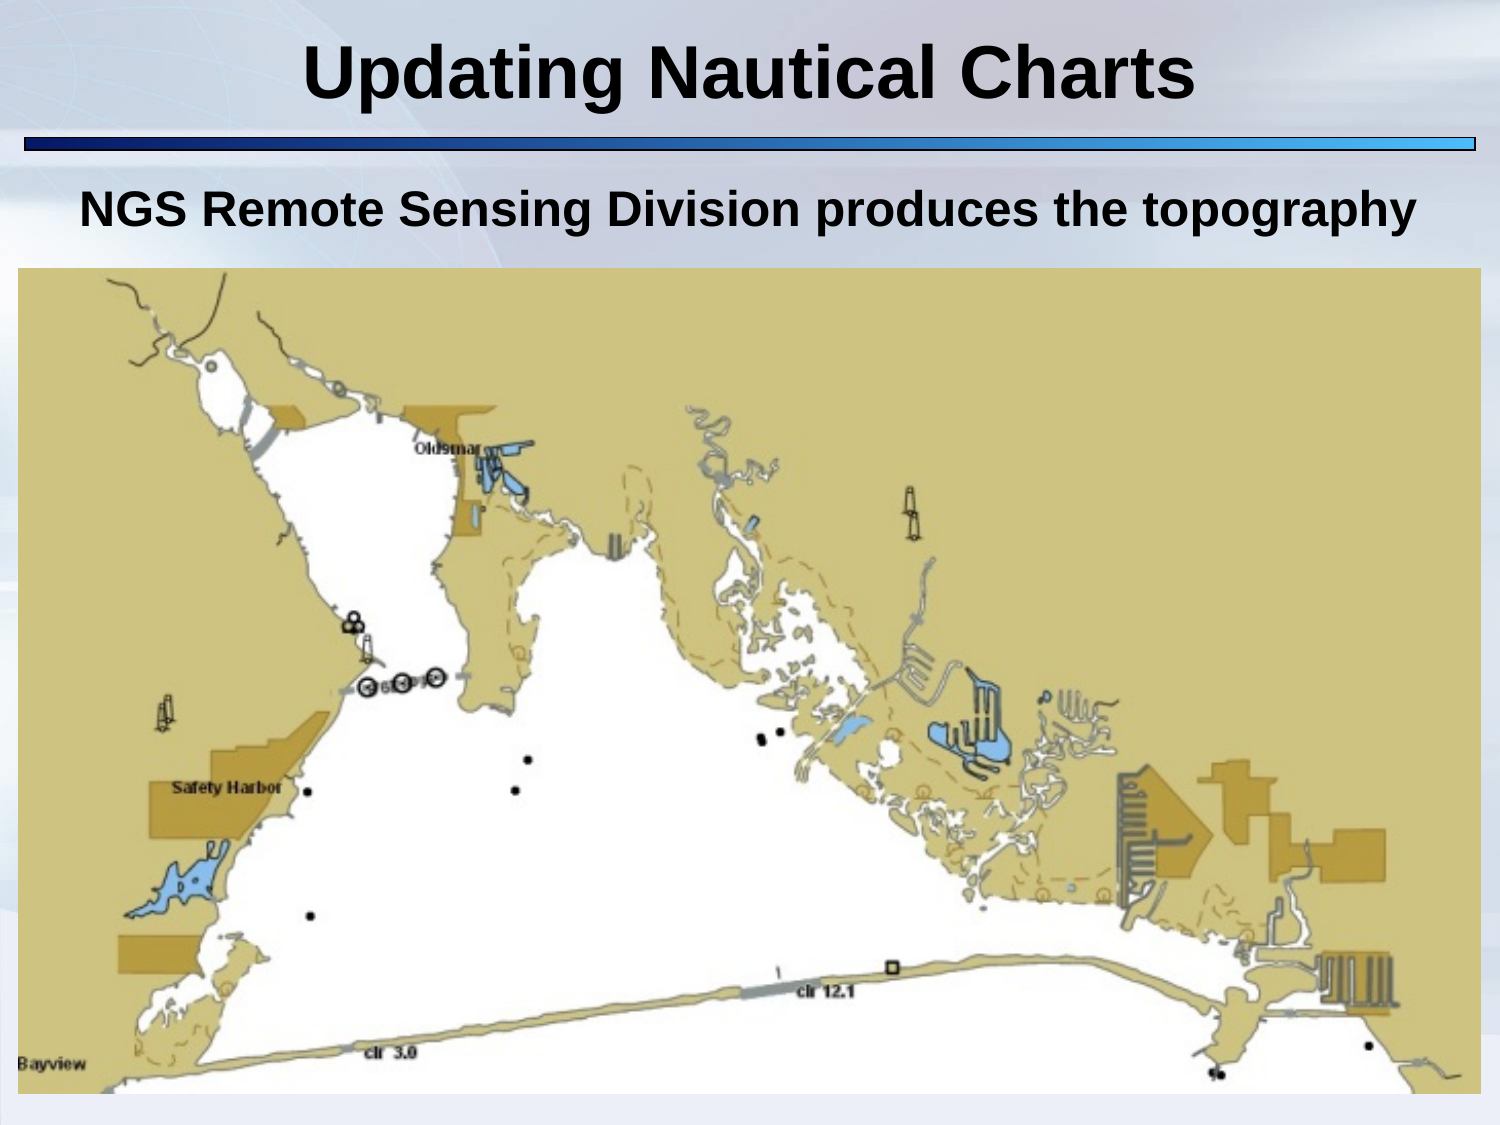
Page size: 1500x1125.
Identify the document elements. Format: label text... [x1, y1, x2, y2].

picture [0, 0, 1500, 1125]
text_box NGS Remote Sensing Division produces the topography [64, 149, 1440, 263]
text_box [24, 137, 1475, 150]
text_box Updating Nautical Charts [112, 0, 1388, 137]
